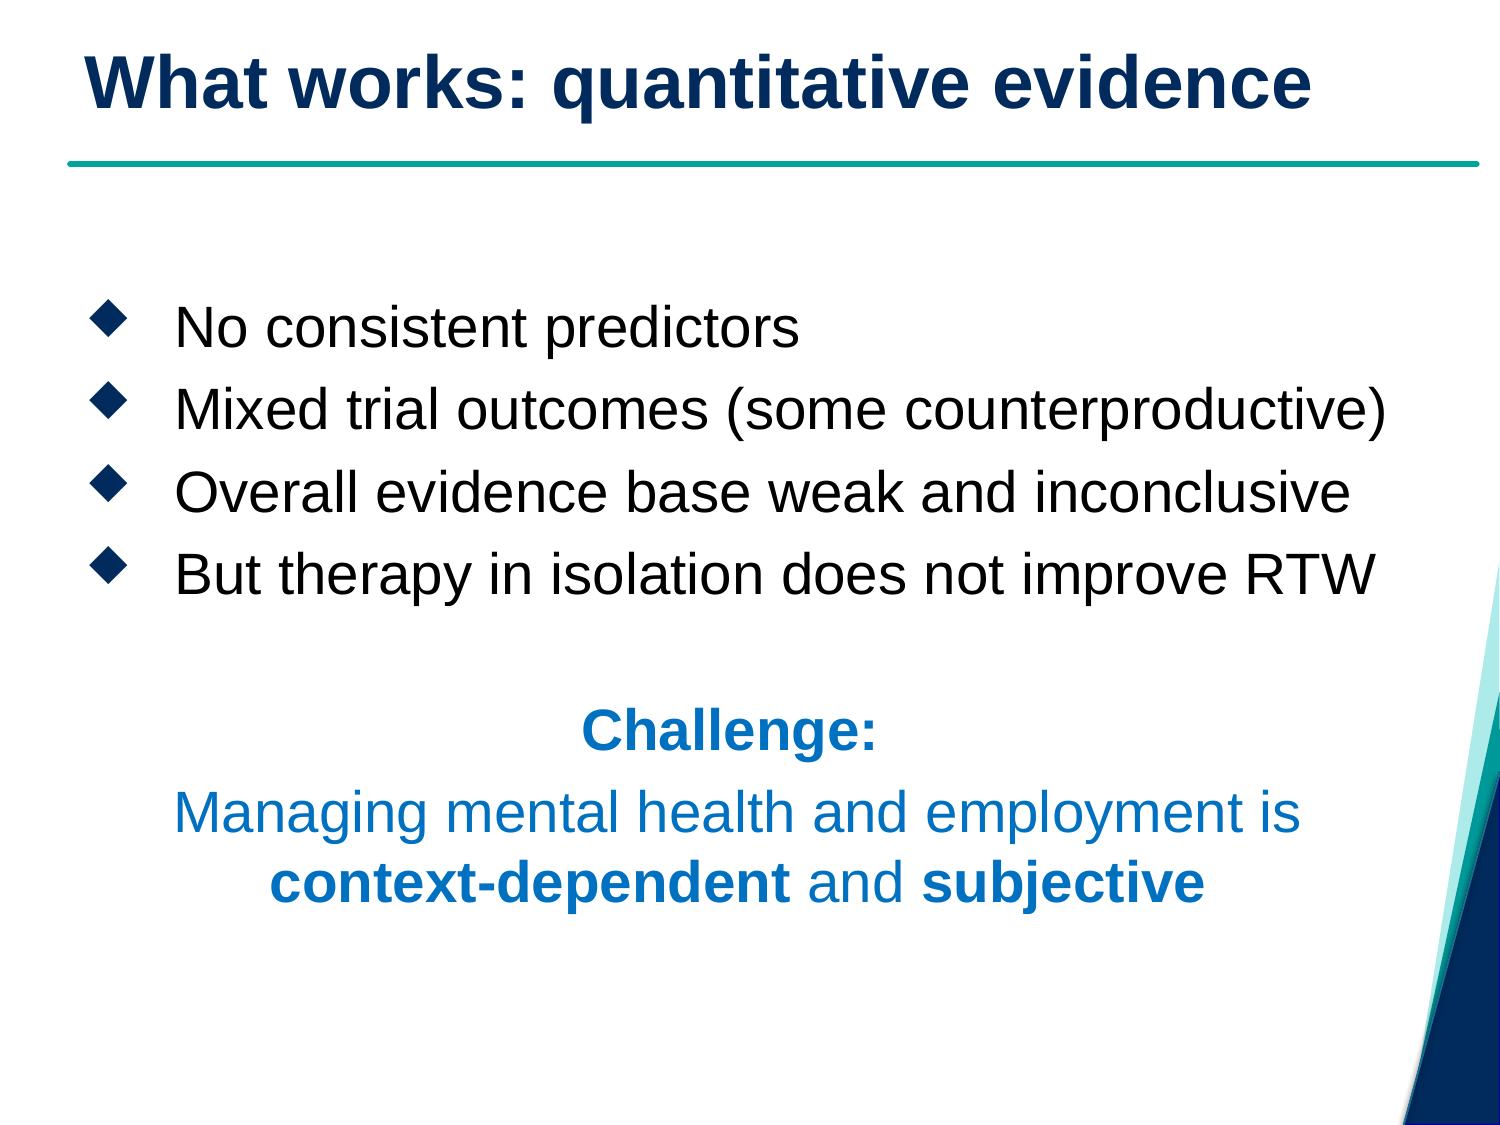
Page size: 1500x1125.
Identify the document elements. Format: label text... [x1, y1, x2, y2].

list No consistent predictors Mixed trial outcomes (some counterproductive) Overall evidence base weak and inconclusive But therapy in isolation does not improve RTW Challenge: Managing mental health and employment is context-dependent and subjective [70, 199, 1407, 1075]
title What works: quantitative evidence [70, 0, 1477, 164]
